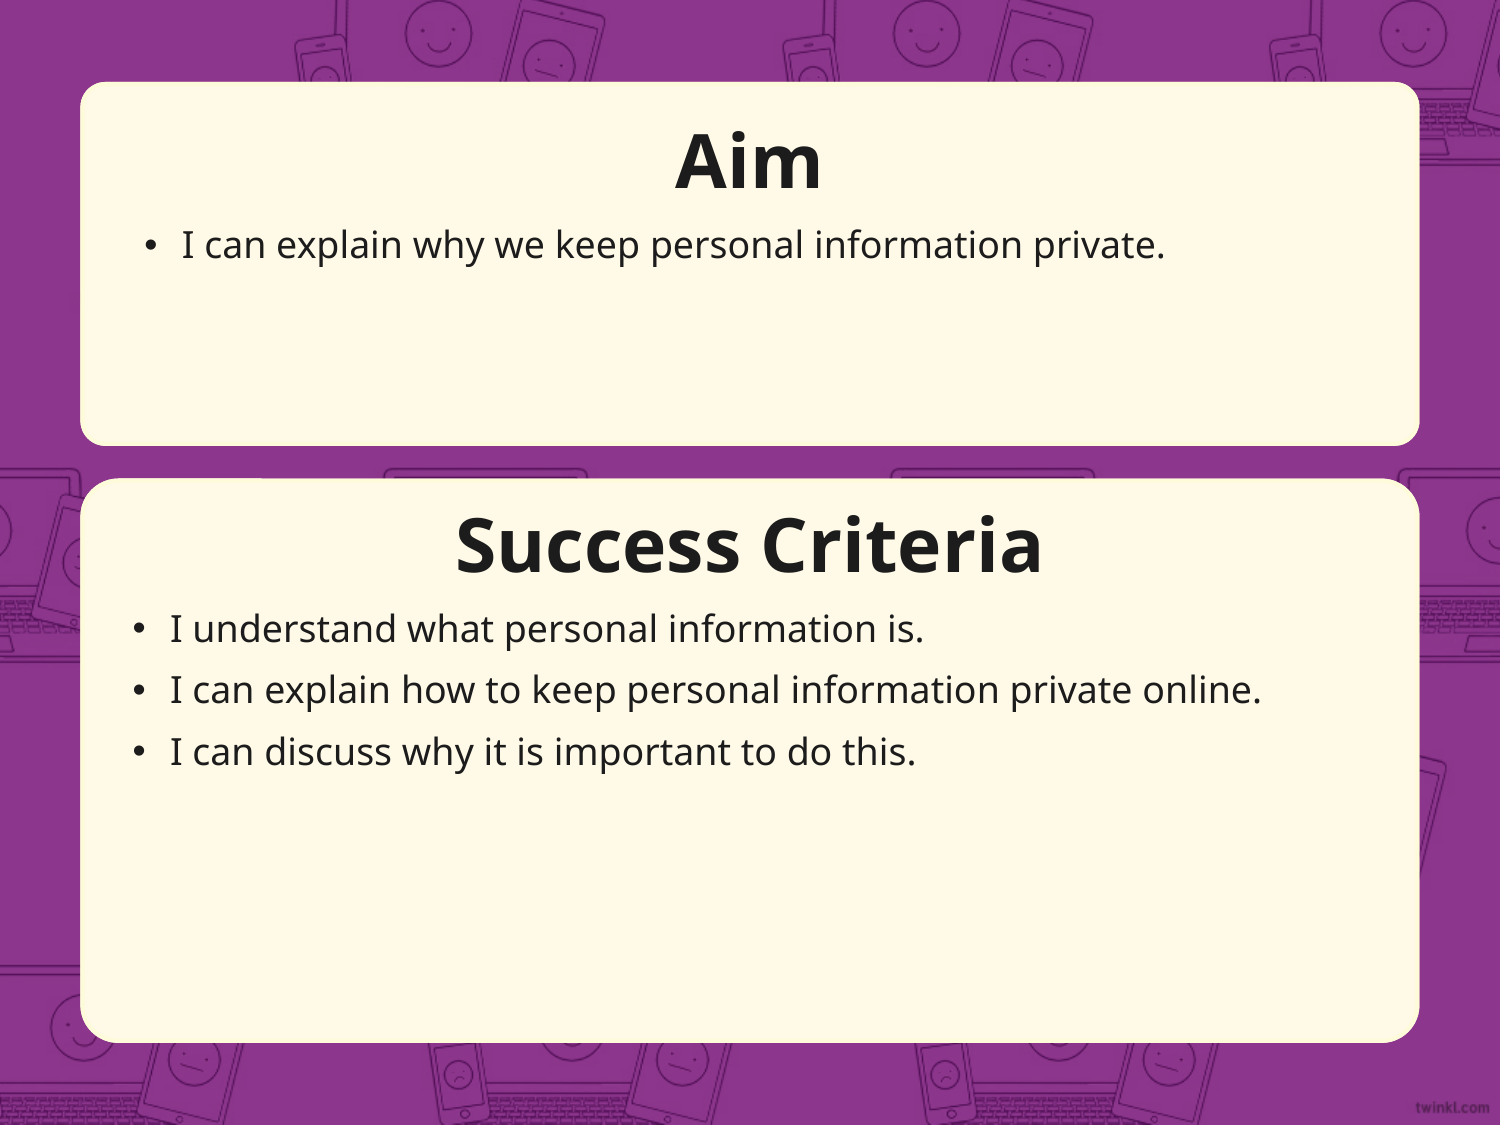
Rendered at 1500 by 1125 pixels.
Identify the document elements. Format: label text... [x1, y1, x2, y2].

list I can explain why we keep personal information private. [101, 183, 1399, 418]
text_box [81, 479, 1419, 1042]
text_box Success Criteria [103, 503, 1397, 568]
picture [0, 0, 1500, 1125]
text_box [81, 83, 1419, 445]
text_box Aim [103, 120, 1397, 183]
text_box I understand what personal information is. I can explain how to keep personal information private online. I can discuss why it is important to do this. [103, 568, 1397, 965]
